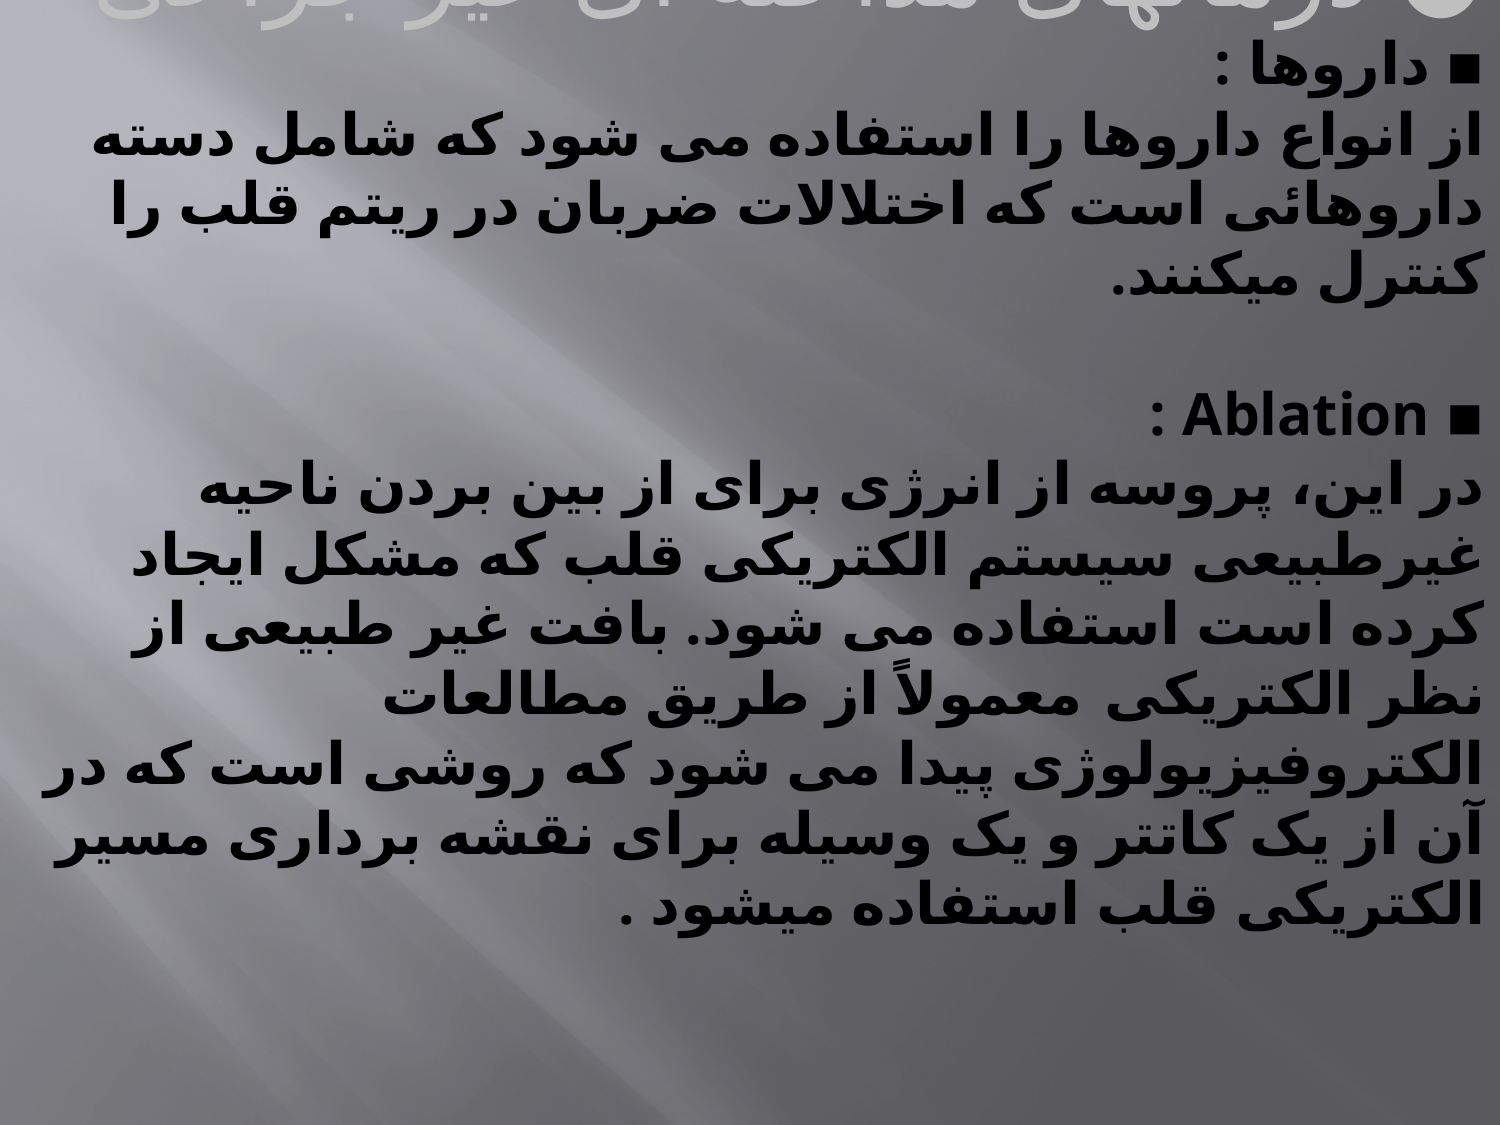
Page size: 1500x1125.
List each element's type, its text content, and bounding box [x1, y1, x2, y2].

text_box ● درمانهای مداخله ای غیر جراحی ▪ داروها : از انواع داروها را استفاده می شود که شامل دسته داروهائی است که اختلالات ضربان در ریتم قلب را کنترل میکنند. ▪ Ablation : در این، پروسه از انرژی برای از بین بردن ناحیه غیرطبیعی سیستم الکتریکی قلب که مشکل ایجاد کرده است استفاده می شود. بافت غیر طبیعی از نظر الکتریکی معمولاً از طریق مطالعات الکتروفیزیولوژی پیدا می شود که روشی است که در آن از یک کاتتر و یک وسیله برای نقشه برداری مسیر الکتریکی قلب استفاده میشود . [0, 0, 1500, 944]
